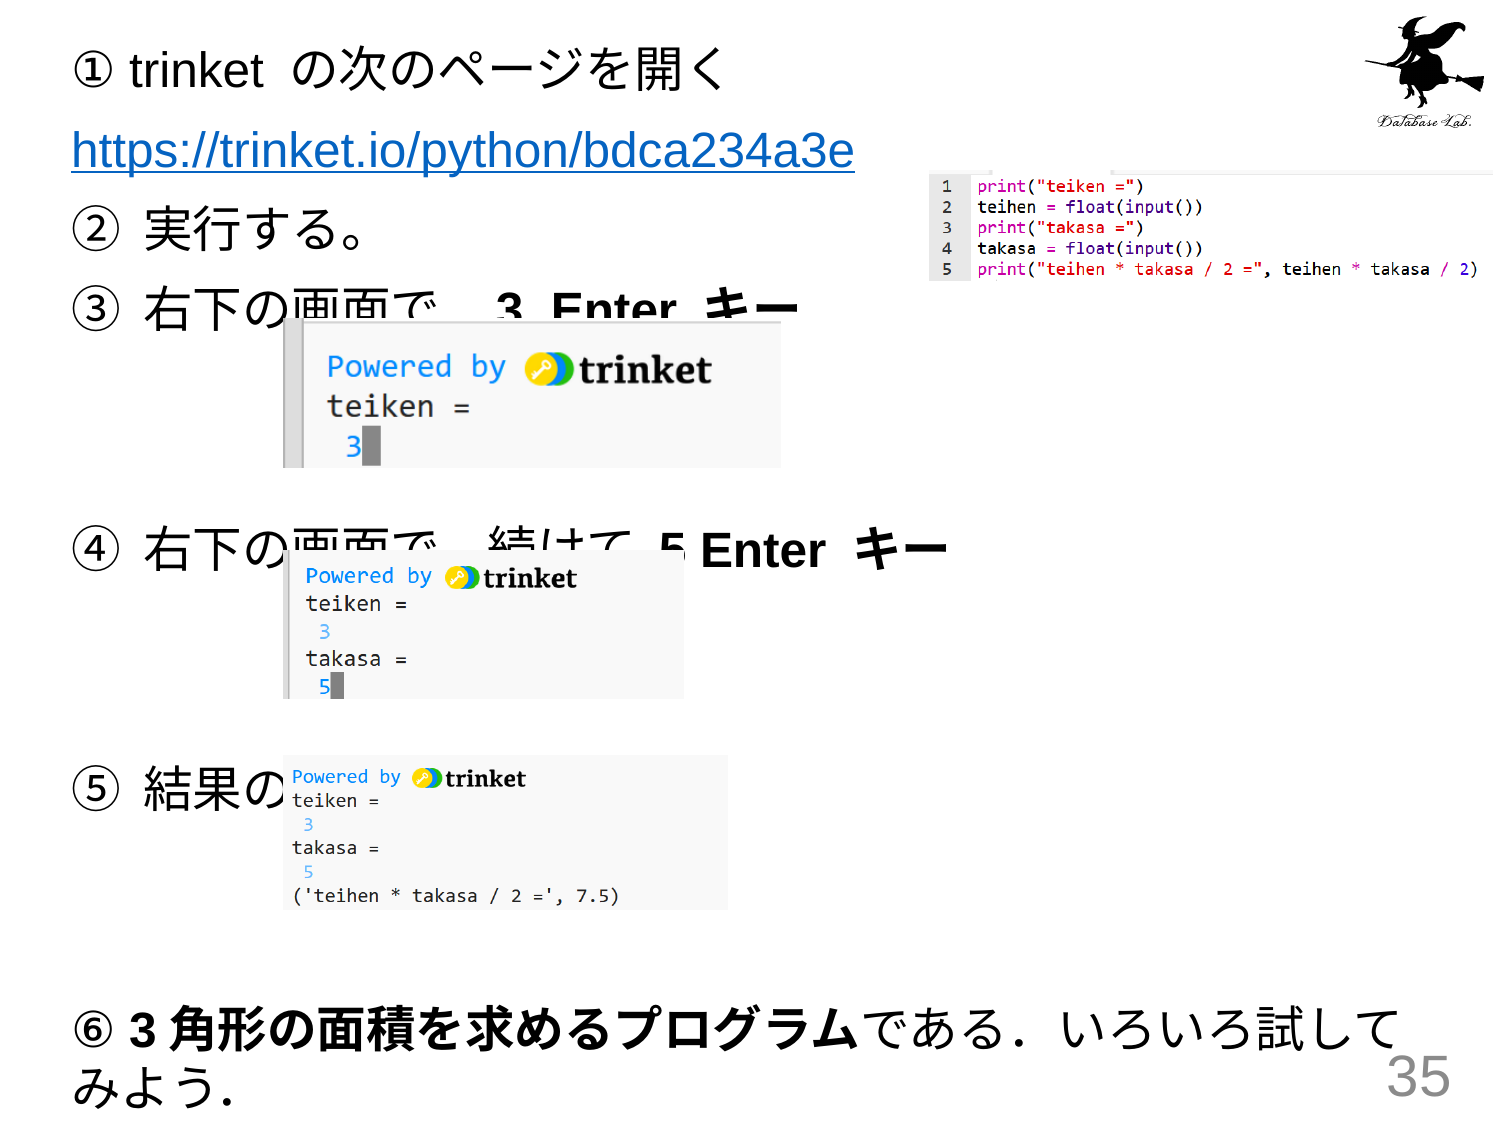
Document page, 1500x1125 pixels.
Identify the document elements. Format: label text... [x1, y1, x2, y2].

picture [282, 318, 781, 468]
picture [929, 170, 1493, 281]
list ① trinket の次のページを開く https://trinket.io/python/bdca234a3e ② 実行する。 ③ 右下の画面で 3 Enter キー ④ 右下の画面で，続けて 5 Enter キー ⑤ 結果の 7.5 を確認 ⑥ 3角形の面積を求めるプログラムである．いろいろ試してみよう． [55, 30, 1444, 1125]
picture [282, 550, 684, 699]
picture [1362, 14, 1486, 130]
slide_number 35 [1129, 1042, 1467, 1103]
picture [283, 755, 728, 910]
